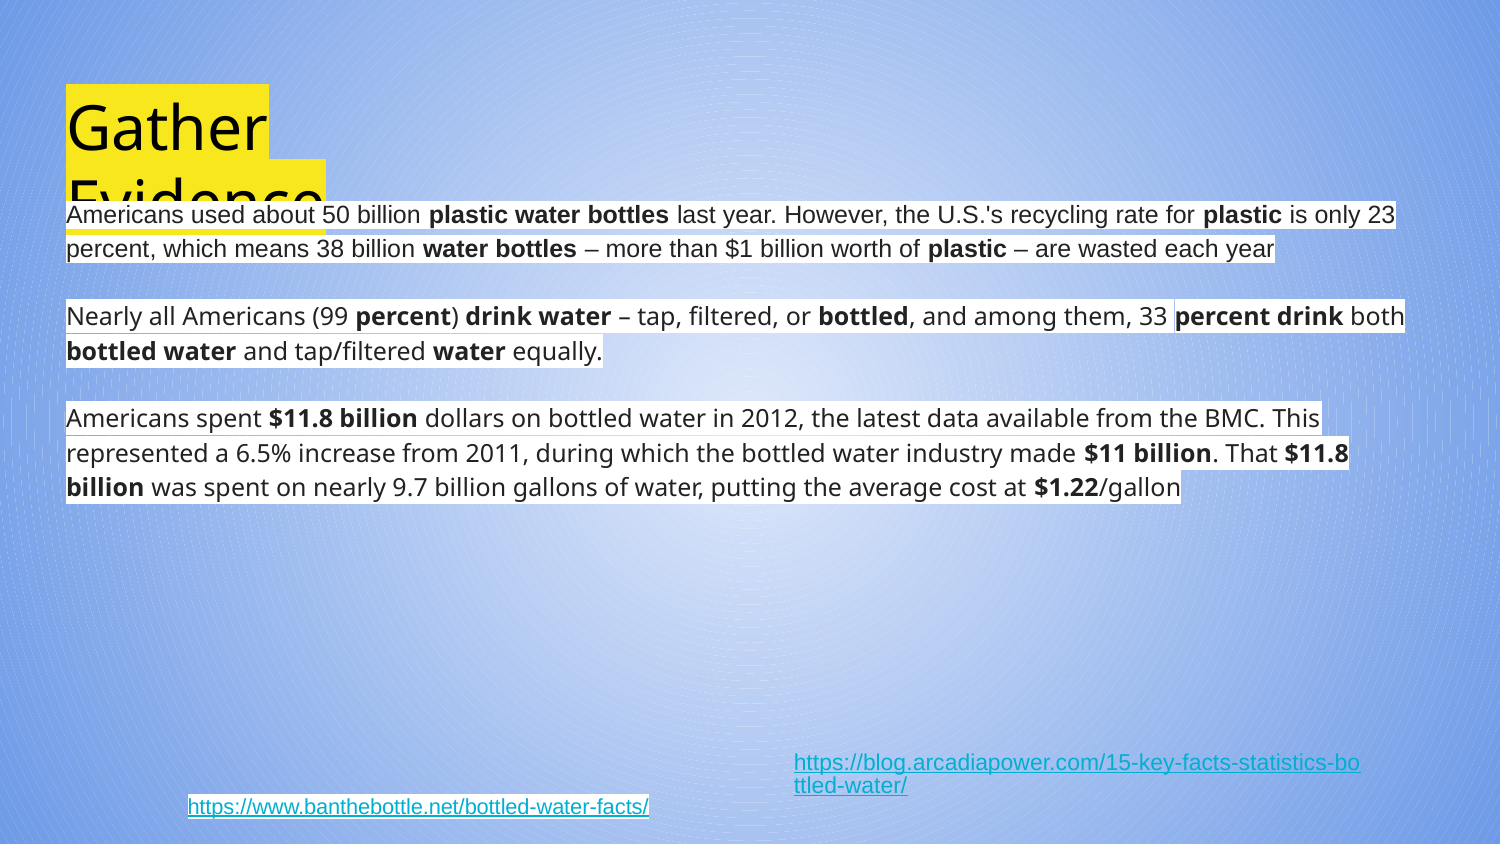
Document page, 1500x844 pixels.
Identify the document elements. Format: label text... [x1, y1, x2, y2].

title Gather Evidence [51, 72, 491, 167]
text_box https://www.banthebottle.net/bottled-water-facts/ [172, 763, 778, 805]
text_box https://blog.arcadiapower.com/15-key-facts-statistics-bottled-water/ [778, 732, 1380, 805]
list Americans used about 50 billion plastic water bottles last year. However, the U.S.'s recycling rate for plastic is only 23 percent, which means 38 billion water bottles – more than $1 billion worth of plastic – are wasted each year Nearly all Americans (99 percent) drink water – tap, filtered, or bottled, and among them, 33 percent drink both bottled water and tap/filtered water equally. Americans spent $11.8 billion dollars on bottled water in 2012, the latest data available from the BMC. This represented a 6.5% increase from 2011, during which the bottled water industry made $11 billion. That $11.8 billion was spent on nearly 9.7 billion gallons of water, putting the average cost at $1.22/gallon [51, 179, 1422, 599]
